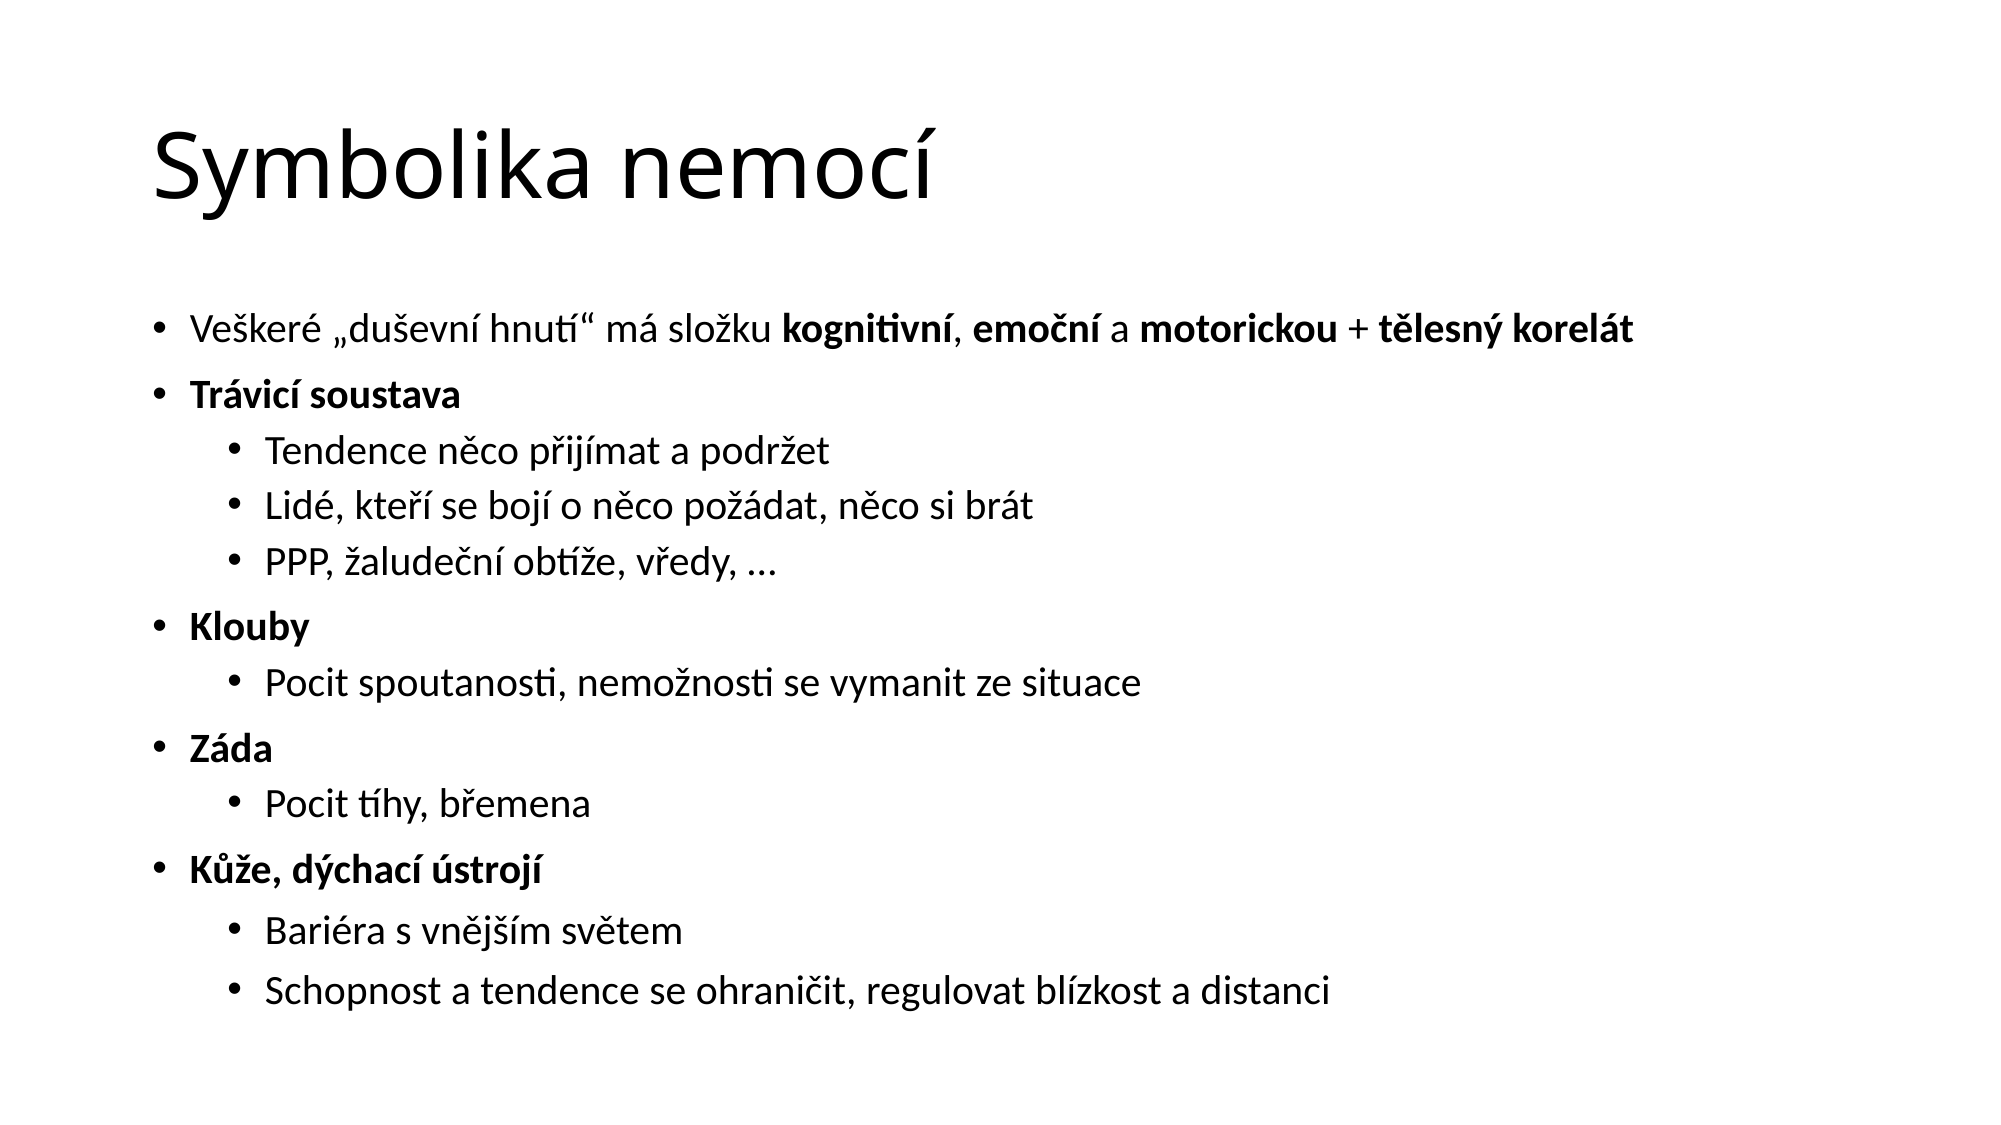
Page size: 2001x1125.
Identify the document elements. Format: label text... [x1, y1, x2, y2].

list Veškeré „duševní hnutí“ má složku kognitivní, emoční a motorickou + tělesný korelát Trávicí soustava Tendence něco přijímat a podržet Lidé, kteří se bojí o něco požádat, něco si brát PPP, žaludeční obtíže, vředy, … Klouby Pocit spoutanosti, nemožnosti se vymanit ze situace Záda Pocit tíhy, břemena Kůže, dýchací ústrojí Bariéra s vnějším světem Schopnost a tendence se ohraničit, regulovat blízkost a distanci [137, 299, 1892, 1014]
title Symbolika nemocí [137, 59, 1863, 278]
